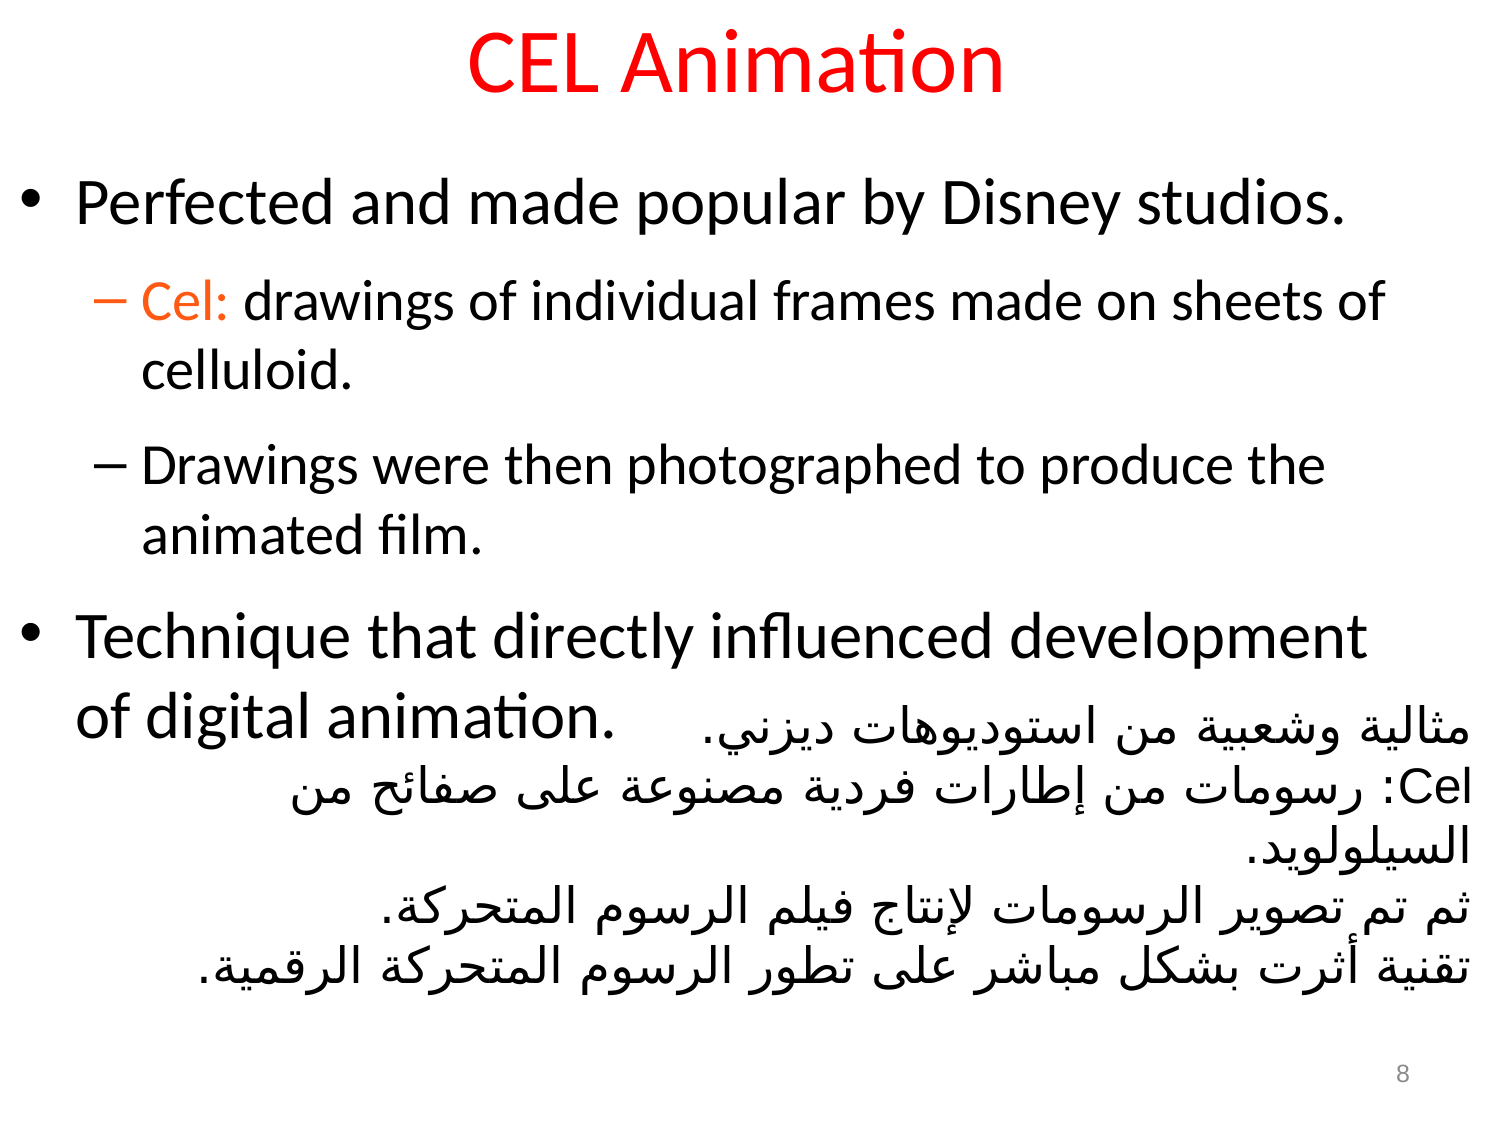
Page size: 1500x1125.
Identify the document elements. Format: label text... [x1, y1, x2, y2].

list Perfected and made popular by Disney studios. Cel: drawings of individual frames made on sheets of celluloid. Drawings were then photographed to produce the animated film. Technique that directly influenced development of digital animation. [4, 149, 1442, 893]
title CEL Animation [62, 0, 1413, 149]
slide_number 8 [1074, 1042, 1425, 1103]
text_box مثالية وشعبية من استوديوهات ديزني. Cel: رسومات من إطارات فردية مصنوعة على صفائح من السيلولويد. ثم تم تصوير الرسومات لإنتاج فيلم الرسوم المتحركة. تقنية أثرت بشكل مباشر على تطور الرسوم المتحركة الرقمية. [112, 685, 1488, 1001]
